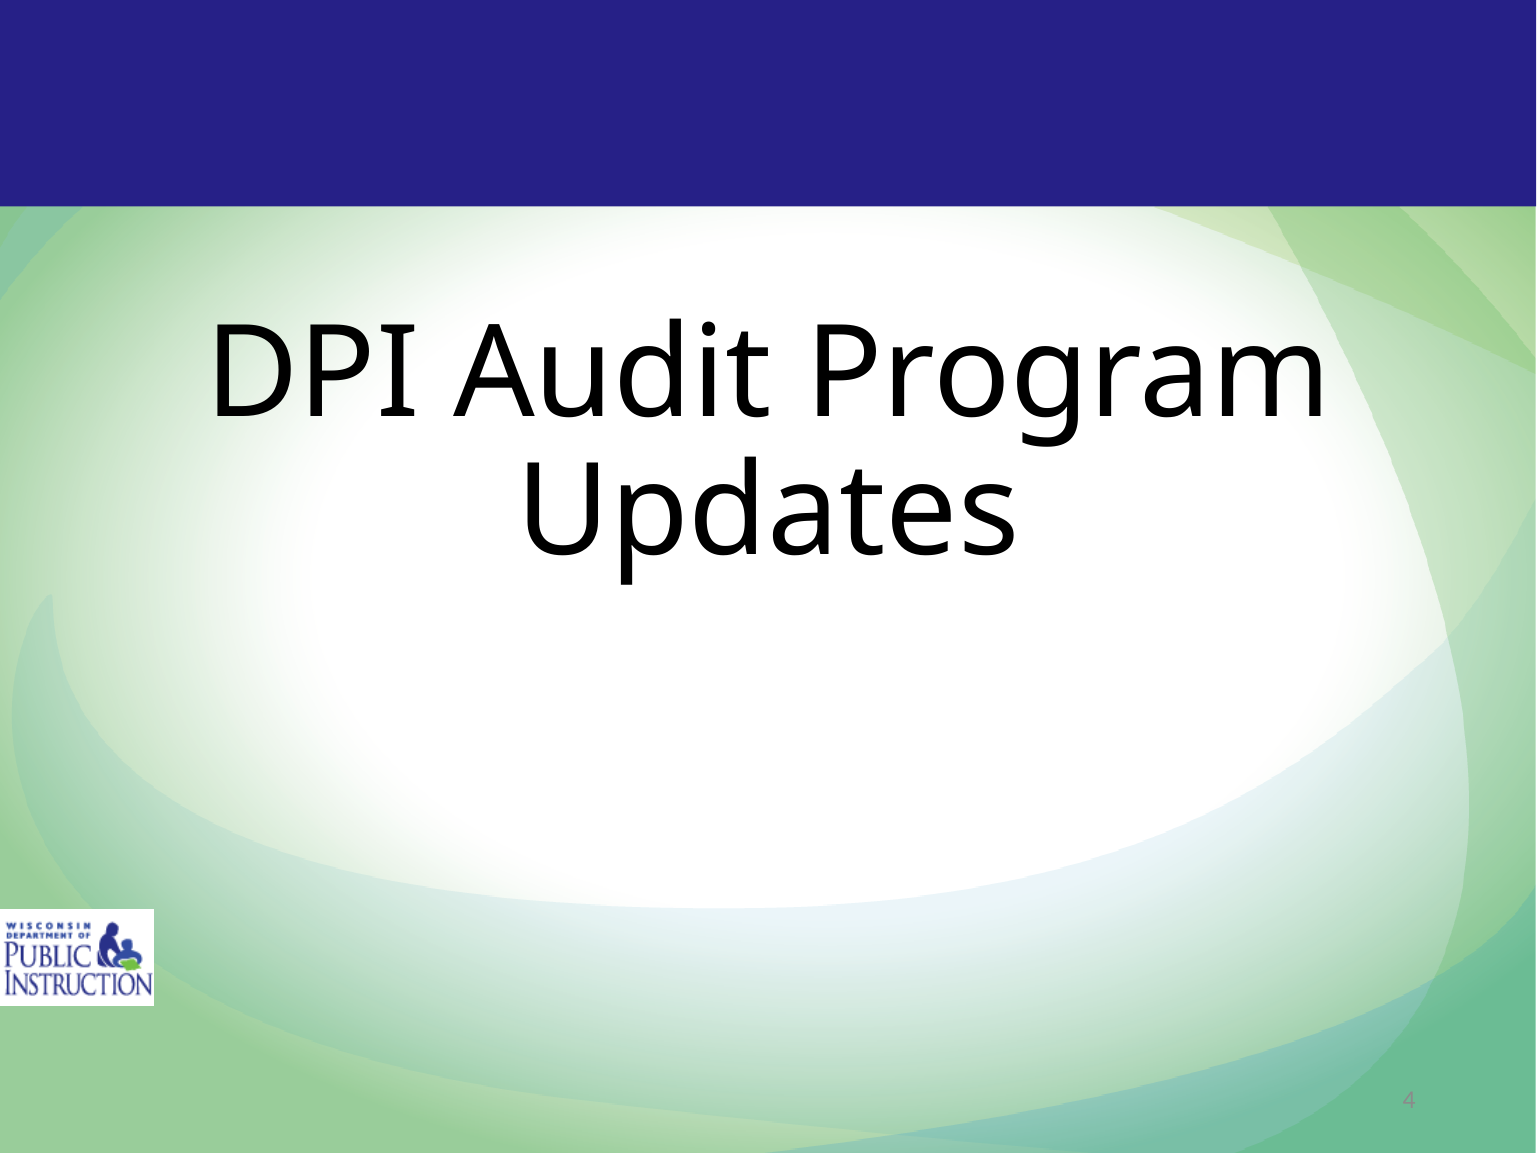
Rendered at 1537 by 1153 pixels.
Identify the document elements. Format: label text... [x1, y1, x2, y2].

title DPI Audit Program Updates [115, 188, 1421, 590]
picture [0, 207, 1536, 1153]
slide_number 4 [1084, 1067, 1431, 1130]
